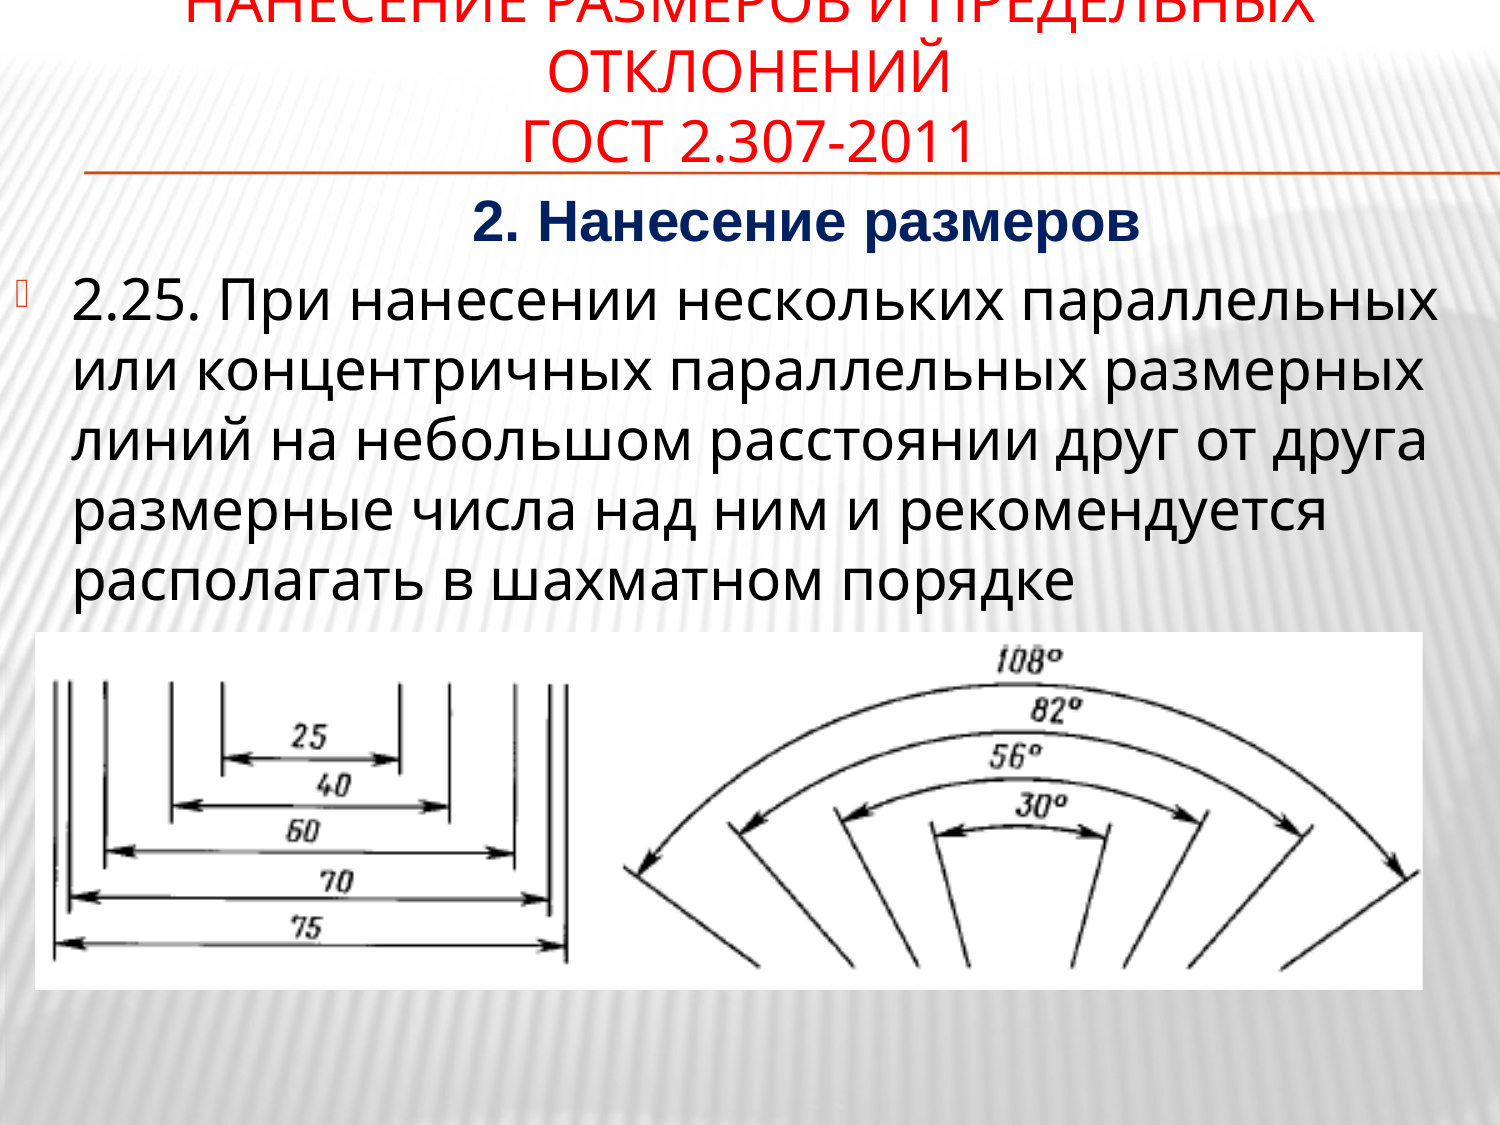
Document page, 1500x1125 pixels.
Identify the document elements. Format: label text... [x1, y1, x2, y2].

text_box 2. Нанесение размеров [457, 175, 1157, 261]
list 2.25. При нанесении нескольких параллельных или концентричных параллельных размерных линий на небольшом расстоянии друг от друга размерные числа над ним и рекомендуется располагать в шахматном порядке [0, 254, 1500, 998]
picture [34, 632, 1423, 990]
title Нанесение размеров и предельных отклонений ГОСТ 2.307-2011 [0, 0, 1500, 138]
title Нанесение размеров и предельных отклонений ГОСТ 2.307-2011 [1419, 634, 1428, 998]
title Нанесение размеров и предельных отклонений ГОСТ 2.307-2011 [27, 633, 37, 998]
